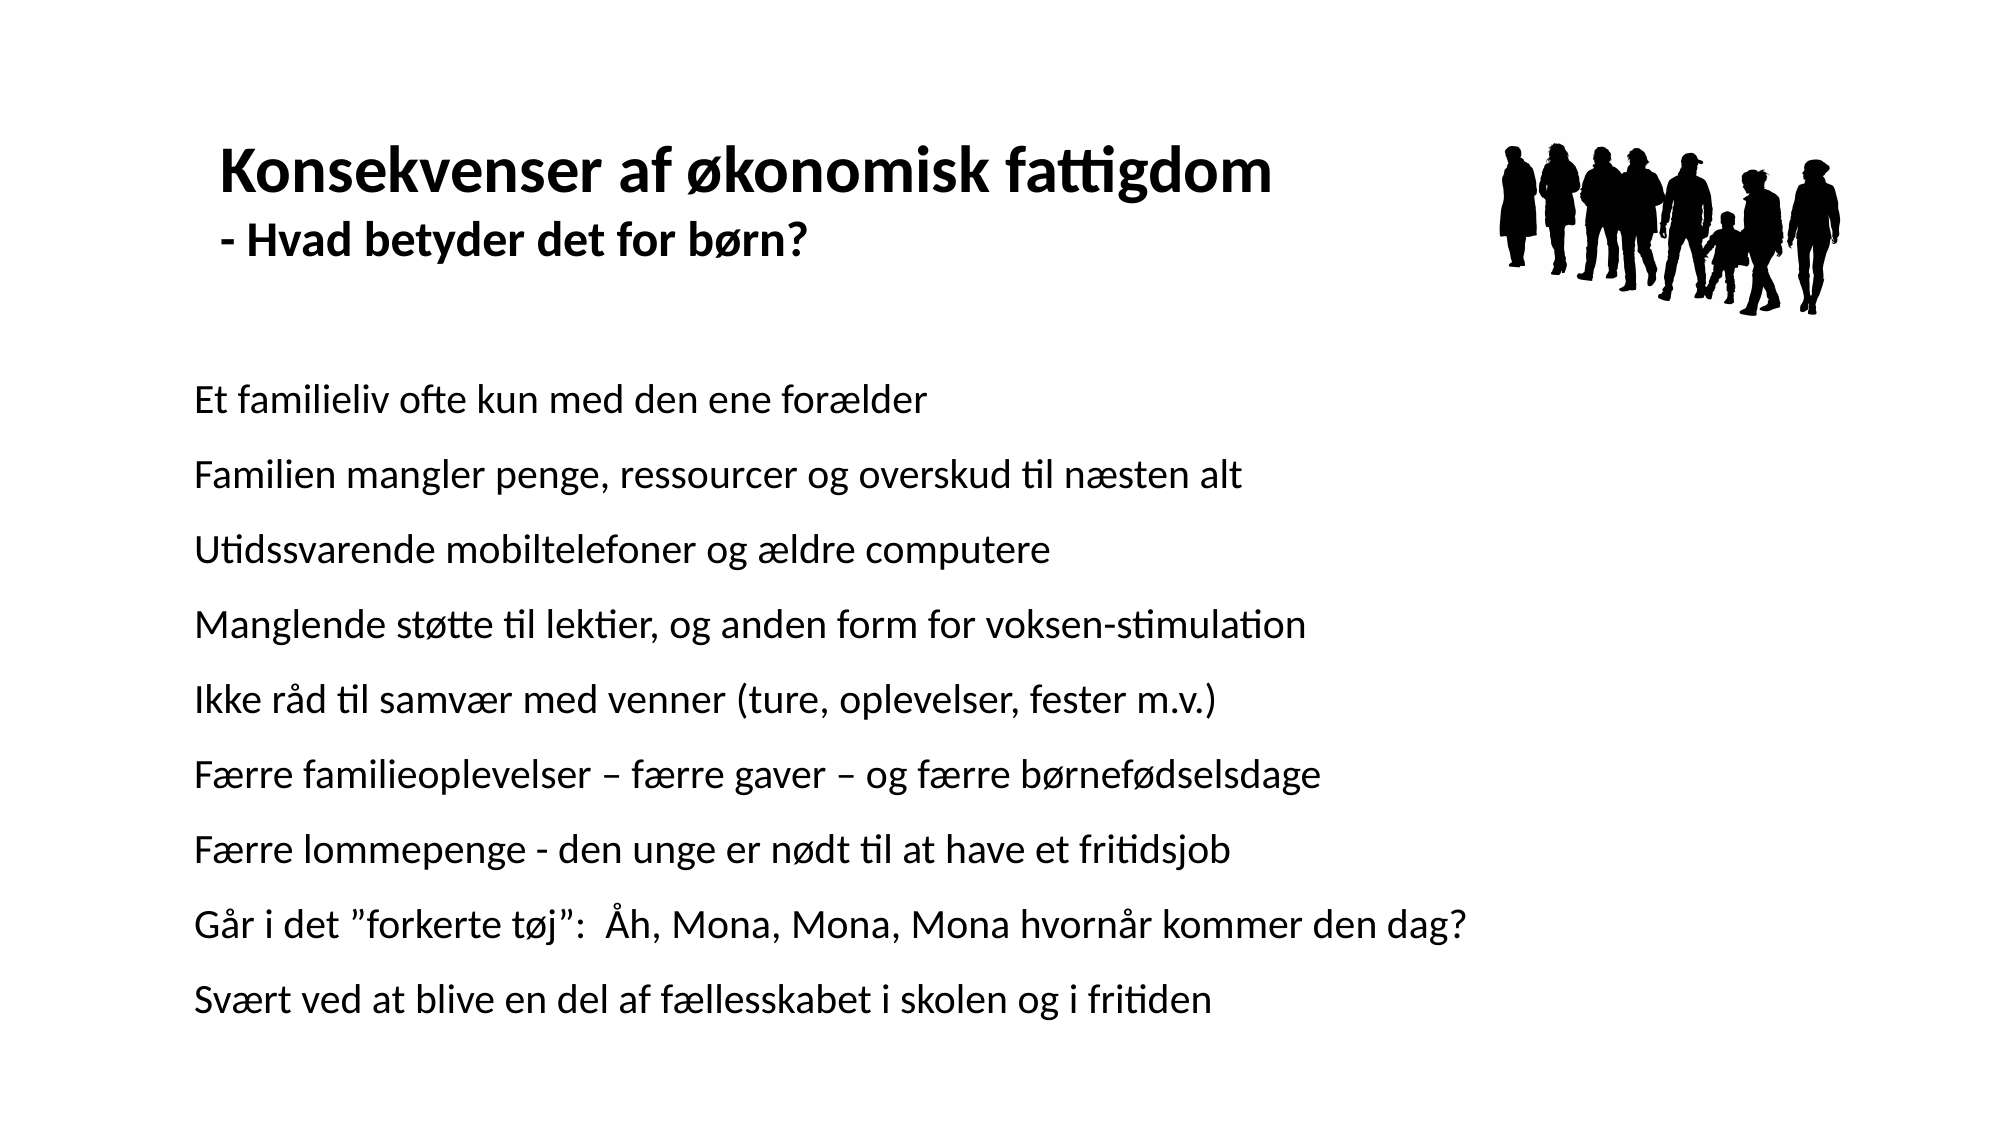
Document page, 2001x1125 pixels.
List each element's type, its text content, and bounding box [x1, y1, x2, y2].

text_box Et familieliv ofte kun med den ene forælder Familien mangler penge, ressourcer og overskud til næsten alt Utidssvarende mobiltelefoner og ældre computere Manglende støtte til lektier, og anden form for voksen-stimulation Ikke råd til samvær med venner (ture, oplevelser, fester m.v.) Færre familieoplevelser – færre gaver – og færre børnefødselsdage Færre lommepenge - den unge er nødt til at have et fritidsjob Går i det ”forkerte tøj”: Åh, Mona, Mona, Mona hvornår kommer den dag? Svært ved at blive en del af fællesskabet i skolen og i fritiden [179, 339, 1573, 1030]
text_box Konsekvenser af økonomisk fattigdom - Hvad betyder det for børn? [205, 118, 1440, 274]
picture [1494, 69, 1846, 352]
